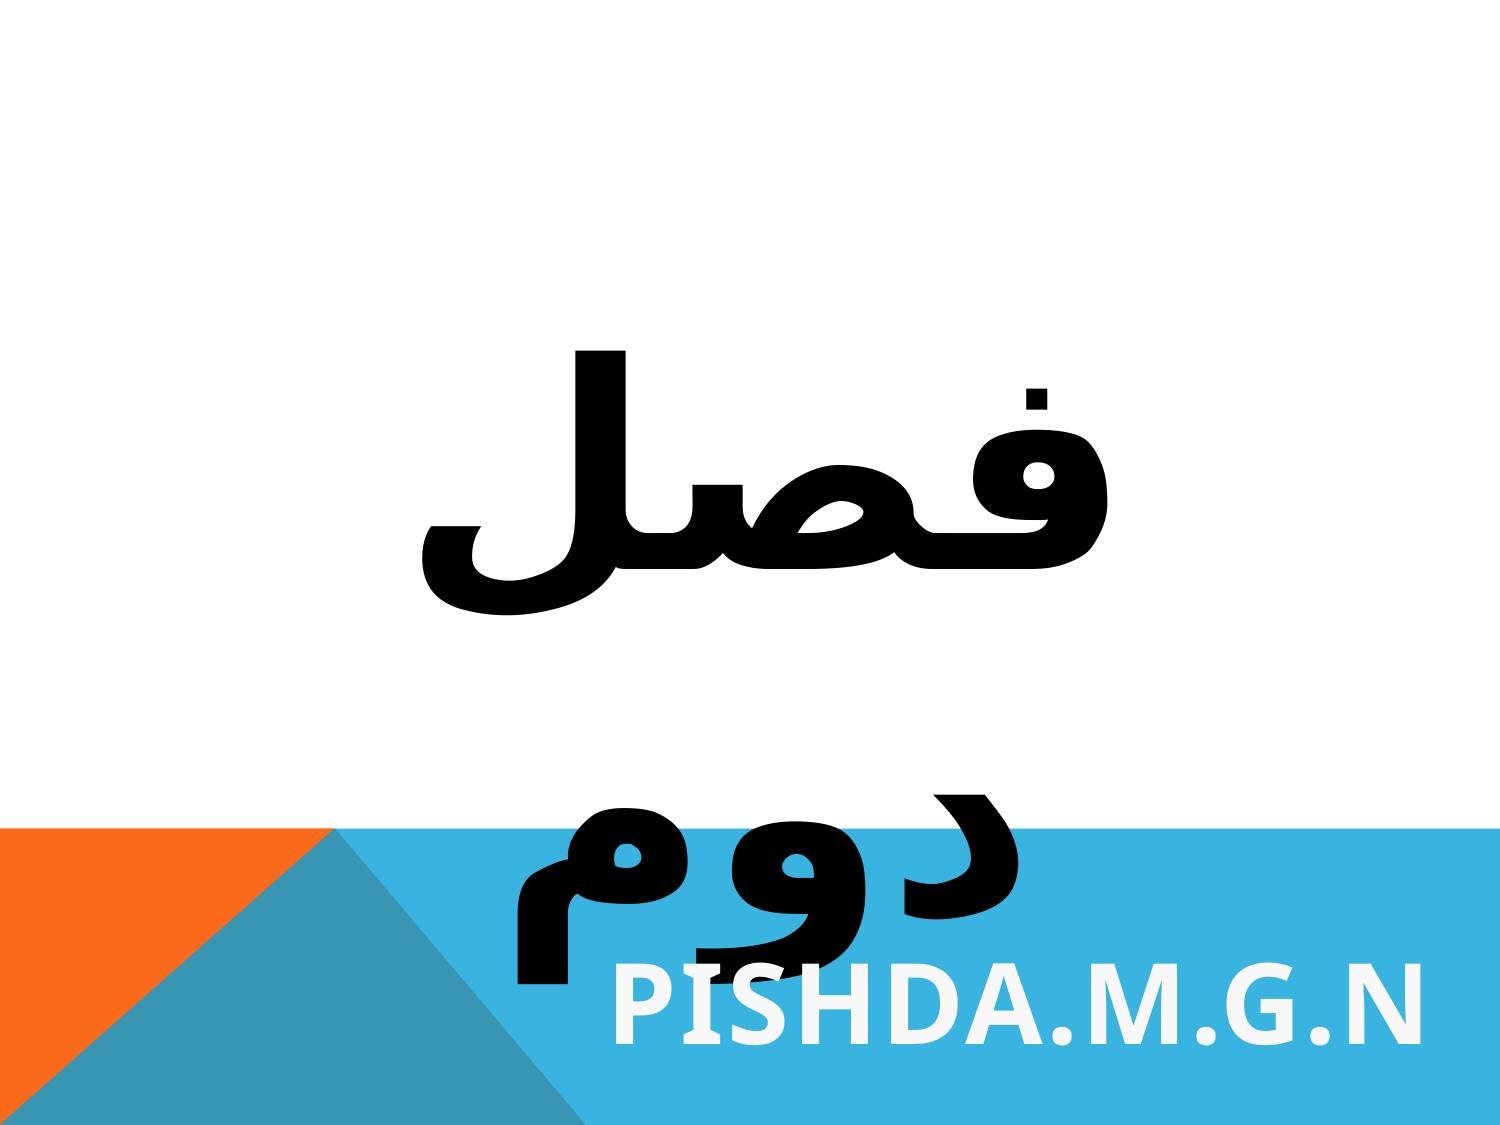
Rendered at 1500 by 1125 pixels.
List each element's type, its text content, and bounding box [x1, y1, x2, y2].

text_box فصل دوم [149, 275, 1384, 640]
text_box PISHDA.M.G.N [562, 924, 1477, 1075]
